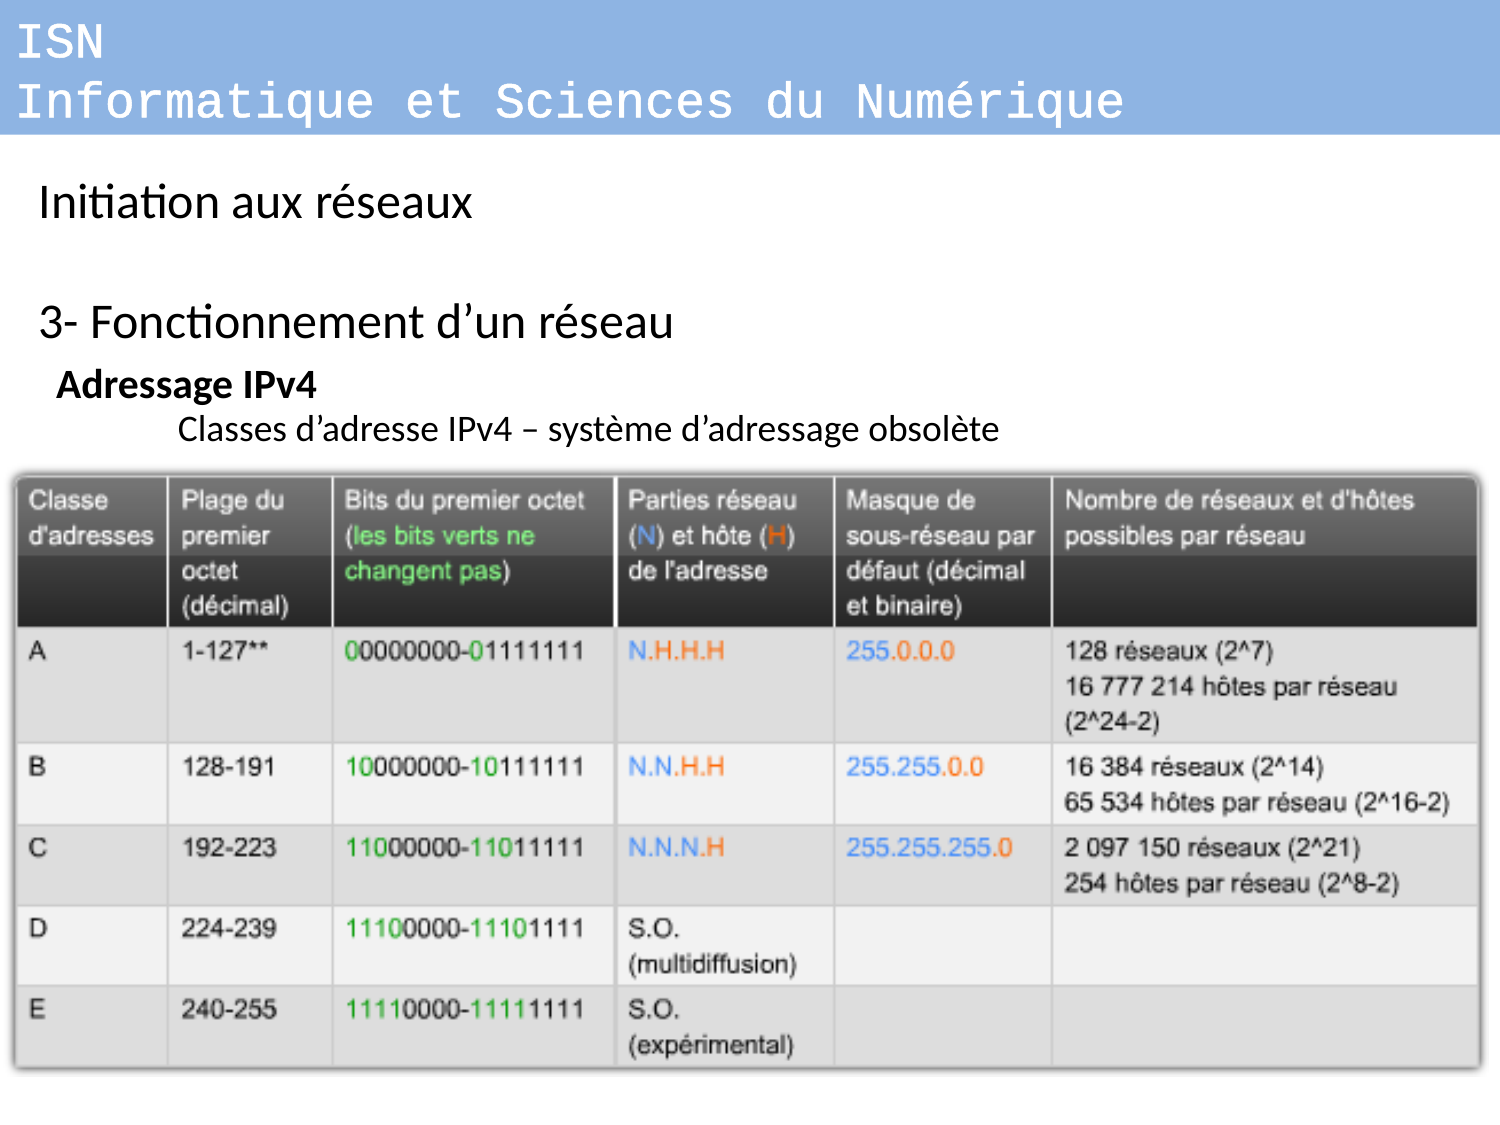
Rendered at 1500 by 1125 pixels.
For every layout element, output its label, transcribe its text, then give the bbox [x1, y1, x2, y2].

picture [0, 459, 1489, 1077]
text_box Adressage IPv4 [41, 349, 1447, 415]
text_box Initiation aux réseaux 3- Fonctionnement d’un réseau [23, 160, 690, 356]
text_box ISN Informatique et Sciences du Numérique [0, 75, 1500, 135]
text_box Classes d’adresse IPv4 – système d’adressage obsolète [163, 397, 1016, 457]
text_box [0, 0, 1500, 75]
